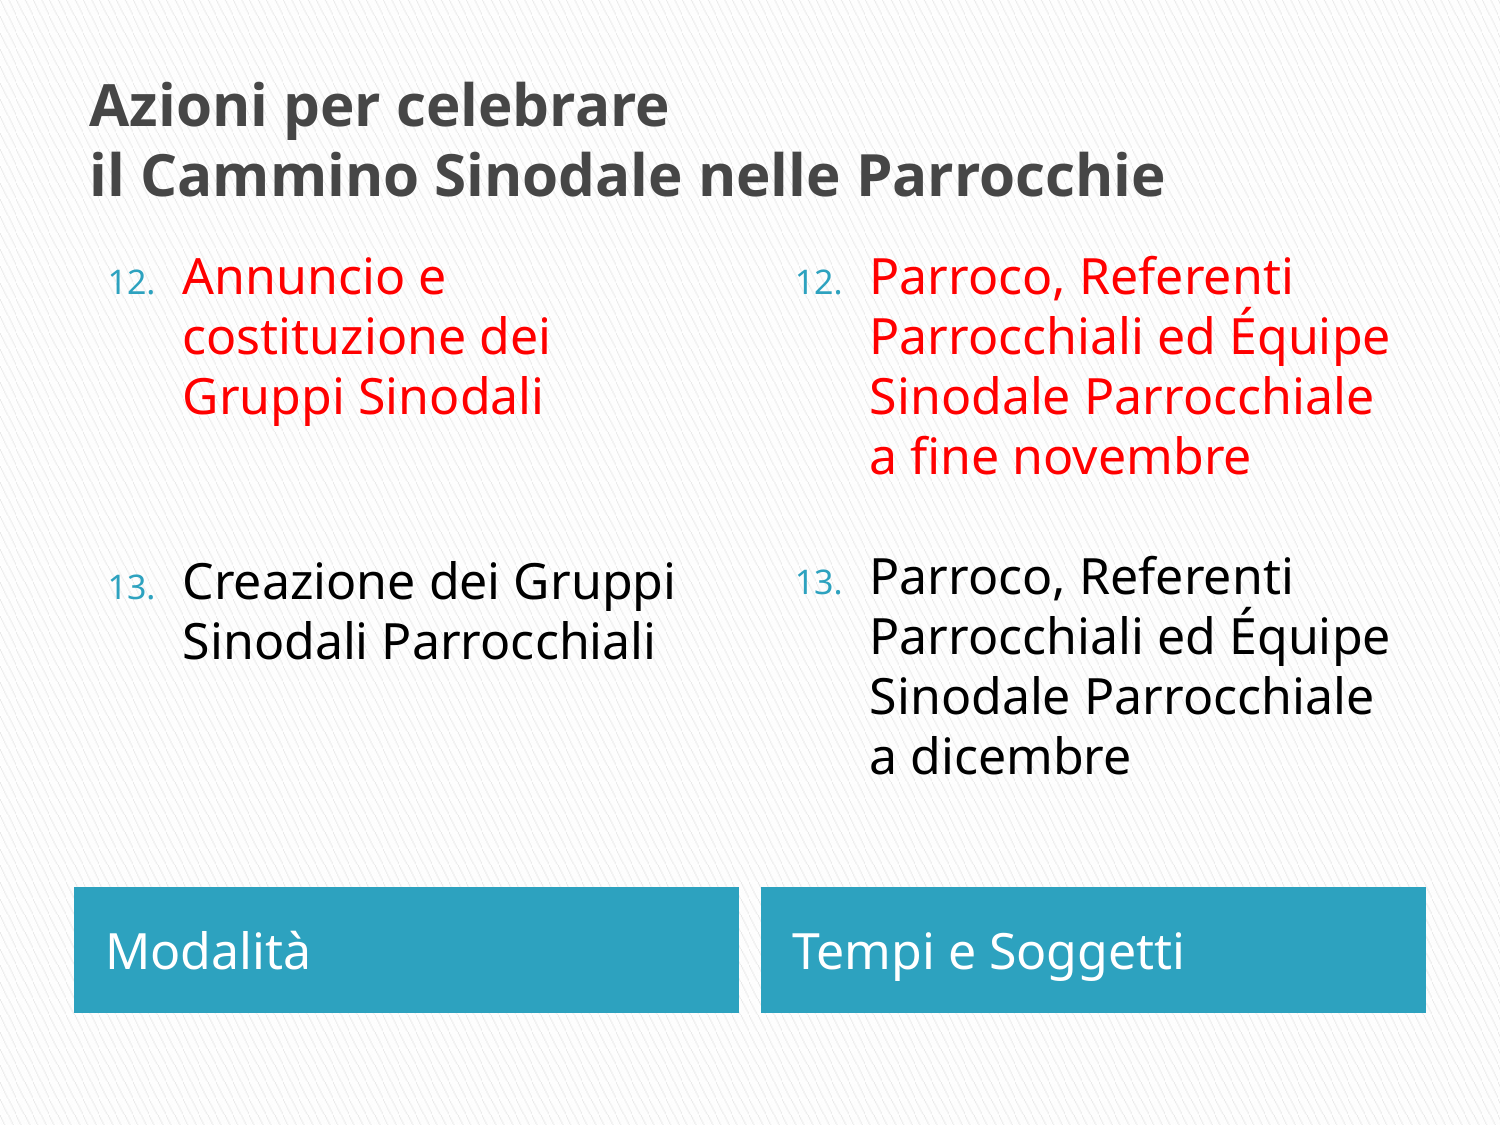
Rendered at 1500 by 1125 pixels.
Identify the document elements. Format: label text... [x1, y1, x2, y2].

list Annuncio e costituzione dei Gruppi Sinodali Creazione dei Gruppi Sinodali Parrocchiali [75, 236, 738, 884]
title Azioni per celebrare il Cammino Sinodale nelle Parrocchie [75, 44, 1425, 233]
list Tempi e Soggetti [761, 887, 1426, 1013]
list Parroco, Referenti Parrocchiali ed Équipe Sinodale Parrocchiale a fine novembre Parroco, Referenti Parrocchiali ed Équipe Sinodale Parrocchiale a dicembre [761, 236, 1425, 884]
list Modalità [74, 887, 739, 1013]
